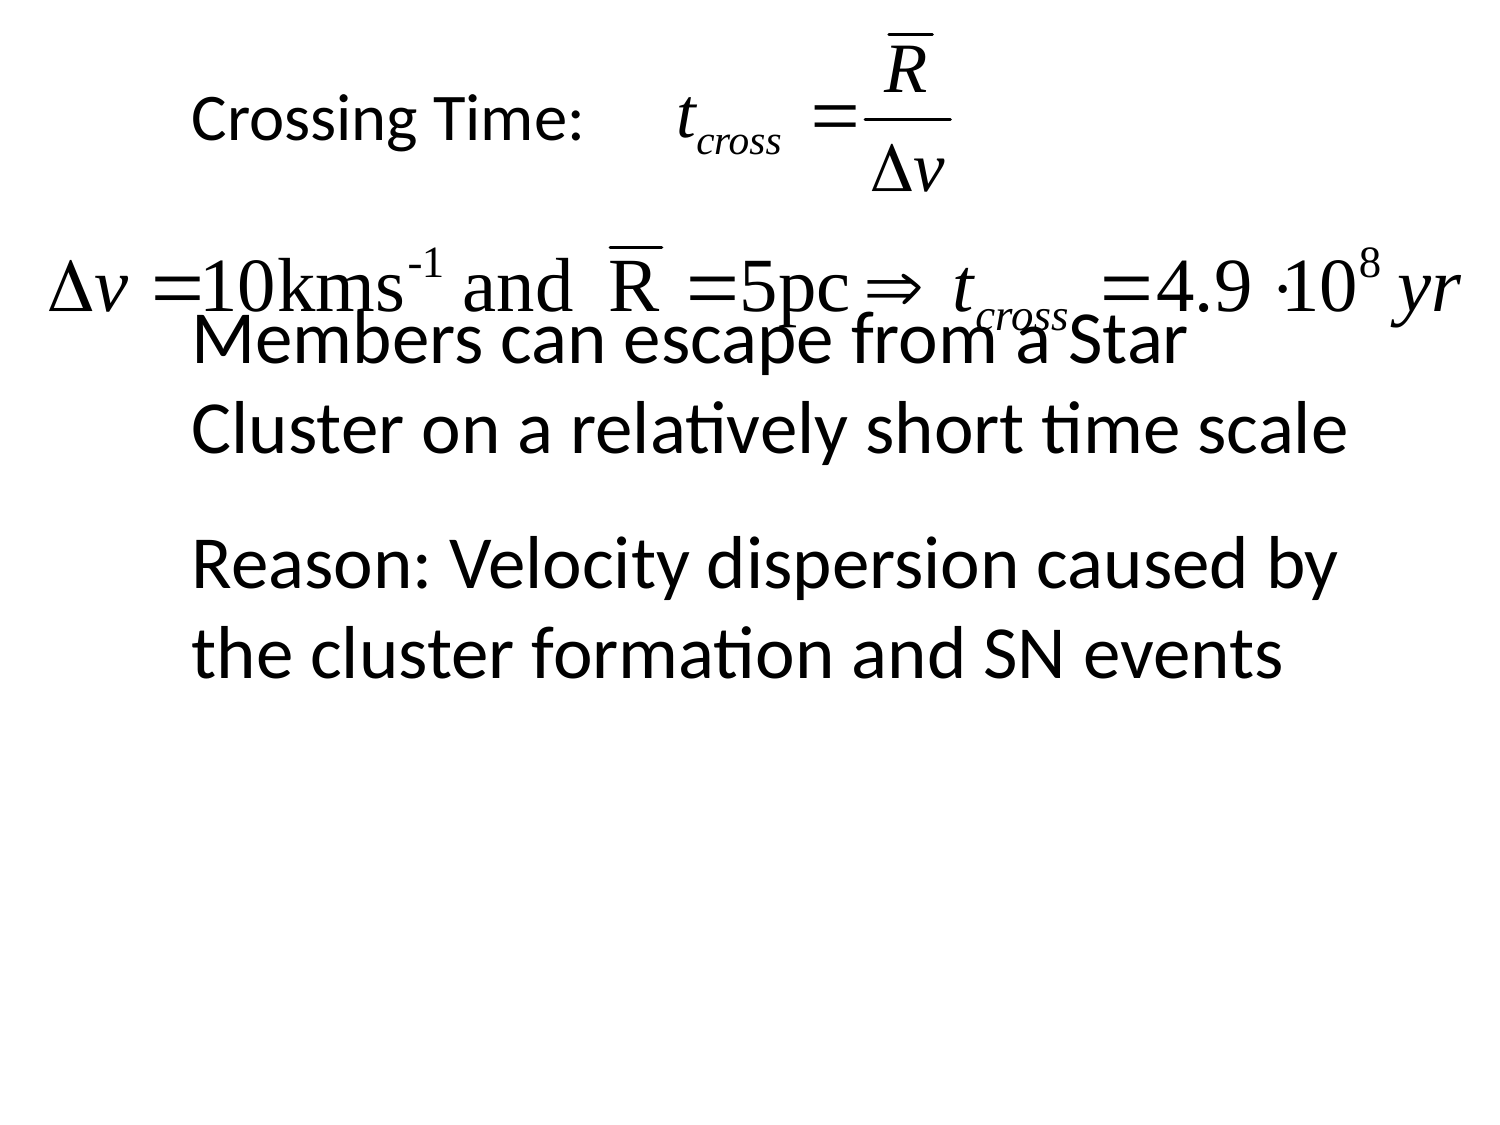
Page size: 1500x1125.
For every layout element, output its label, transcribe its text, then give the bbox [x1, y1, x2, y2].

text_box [16, 228, 1477, 350]
text_box Crossing Time: Members can escape from a Star Cluster on a relatively short time scale Reason: Velocity dispersion caused by the cluster formation and SN events [176, 358, 1364, 876]
text_box Crossing Time: Members can escape from a Star Cluster on a relatively short time scale Reason: Velocity dispersion caused by the cluster formation and SN events [176, 66, 1364, 226]
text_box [666, 18, 963, 209]
